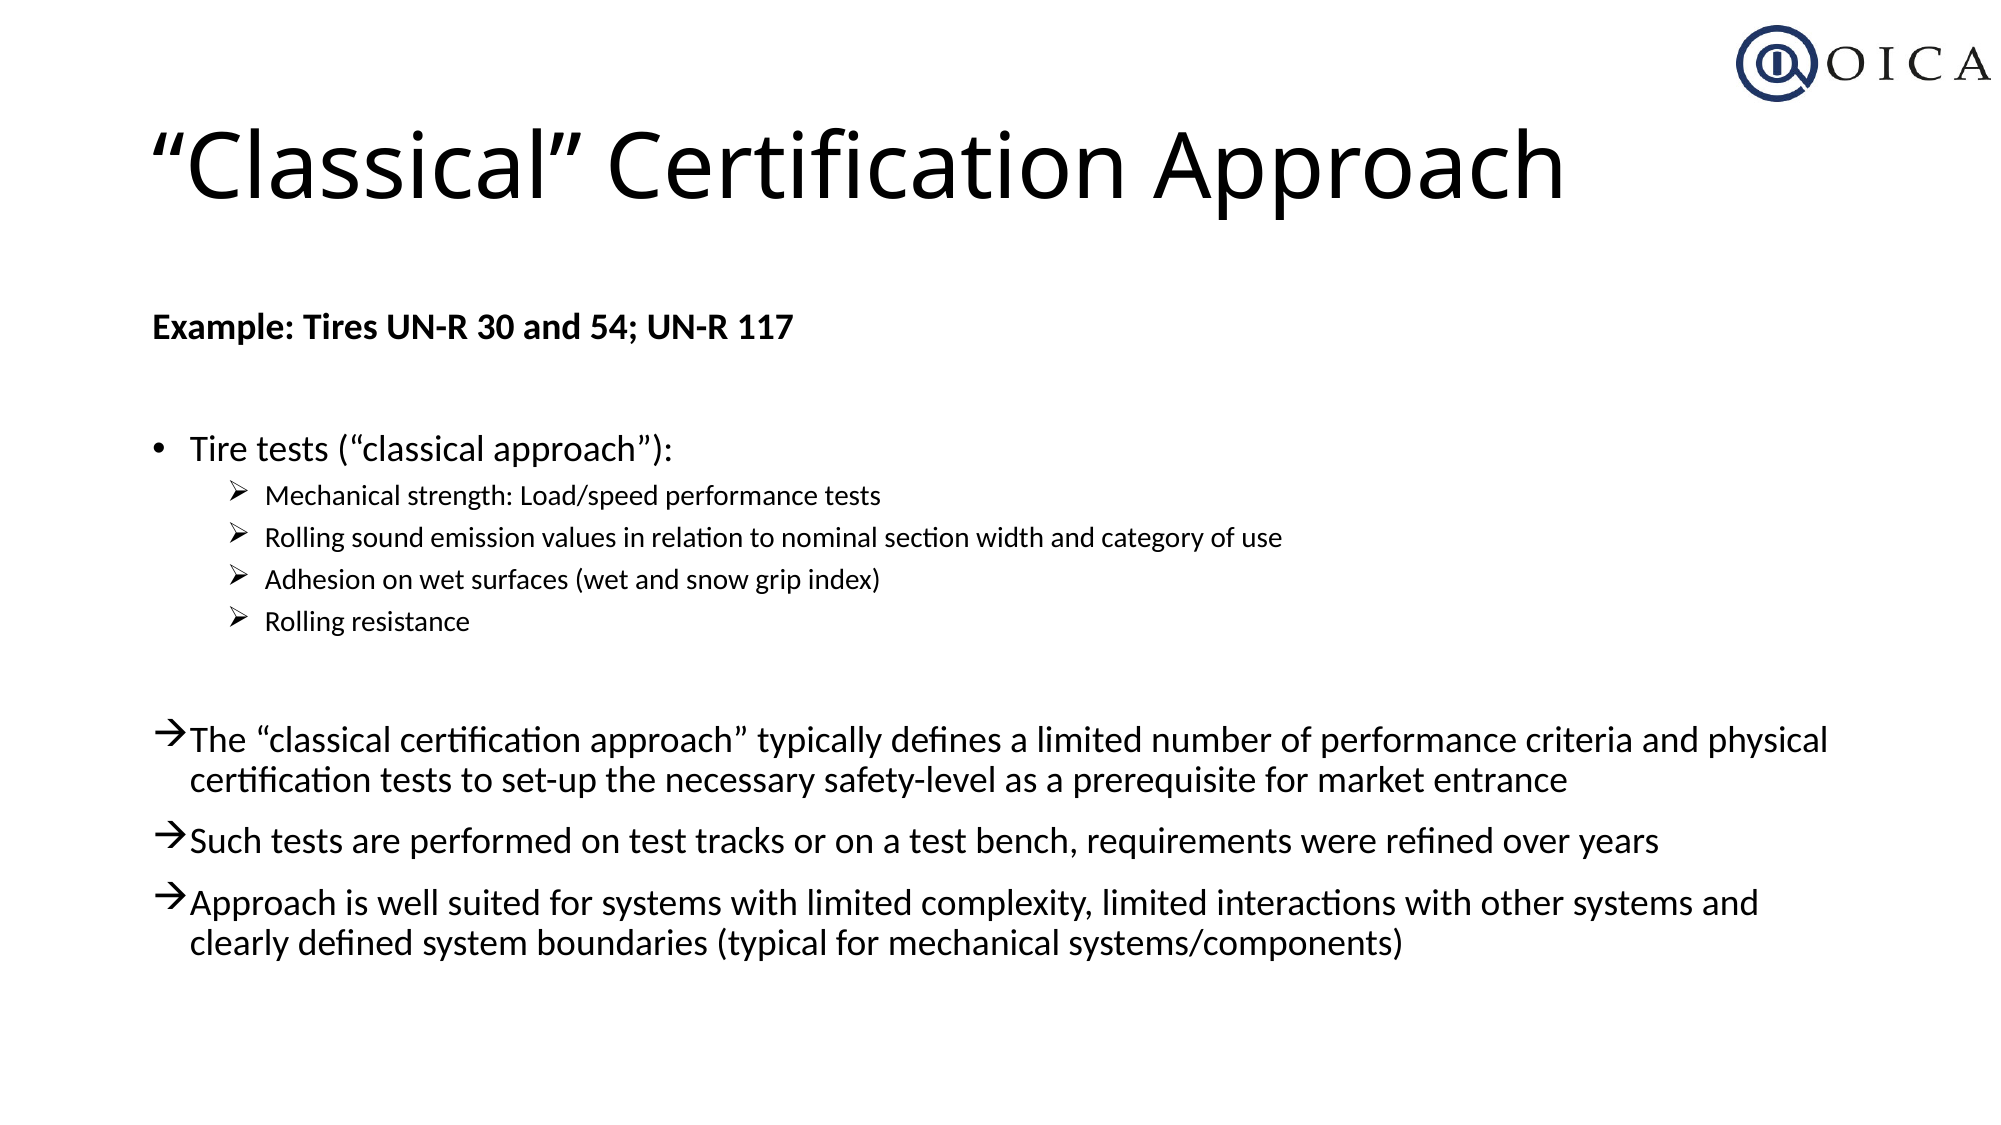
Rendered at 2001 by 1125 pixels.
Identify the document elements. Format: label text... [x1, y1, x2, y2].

picture [1736, 0, 1991, 128]
list Example: Tires UN-R 30 and 54; UN-R 117 Tire tests (“classical approach”): Mechanical strength: Load/speed performance tests Rolling sound emission values in relation to nominal section width and category of use Adhesion on wet surfaces (wet and snow grip index) Rolling resistance The “classical certification approach” typically defines a limited number of performance criteria and physical certification tests to set-up the necessary safety-level as a prerequisite for market entrance Such tests are performed on test tracks or on a test bench, requirements were refined over years Approach is well suited for systems with limited complexity, limited interactions with other systems and clearly defined system boundaries (typical for mechanical systems/components) [137, 299, 1863, 1014]
title “Classical” Certification Approach [137, 59, 1863, 278]
